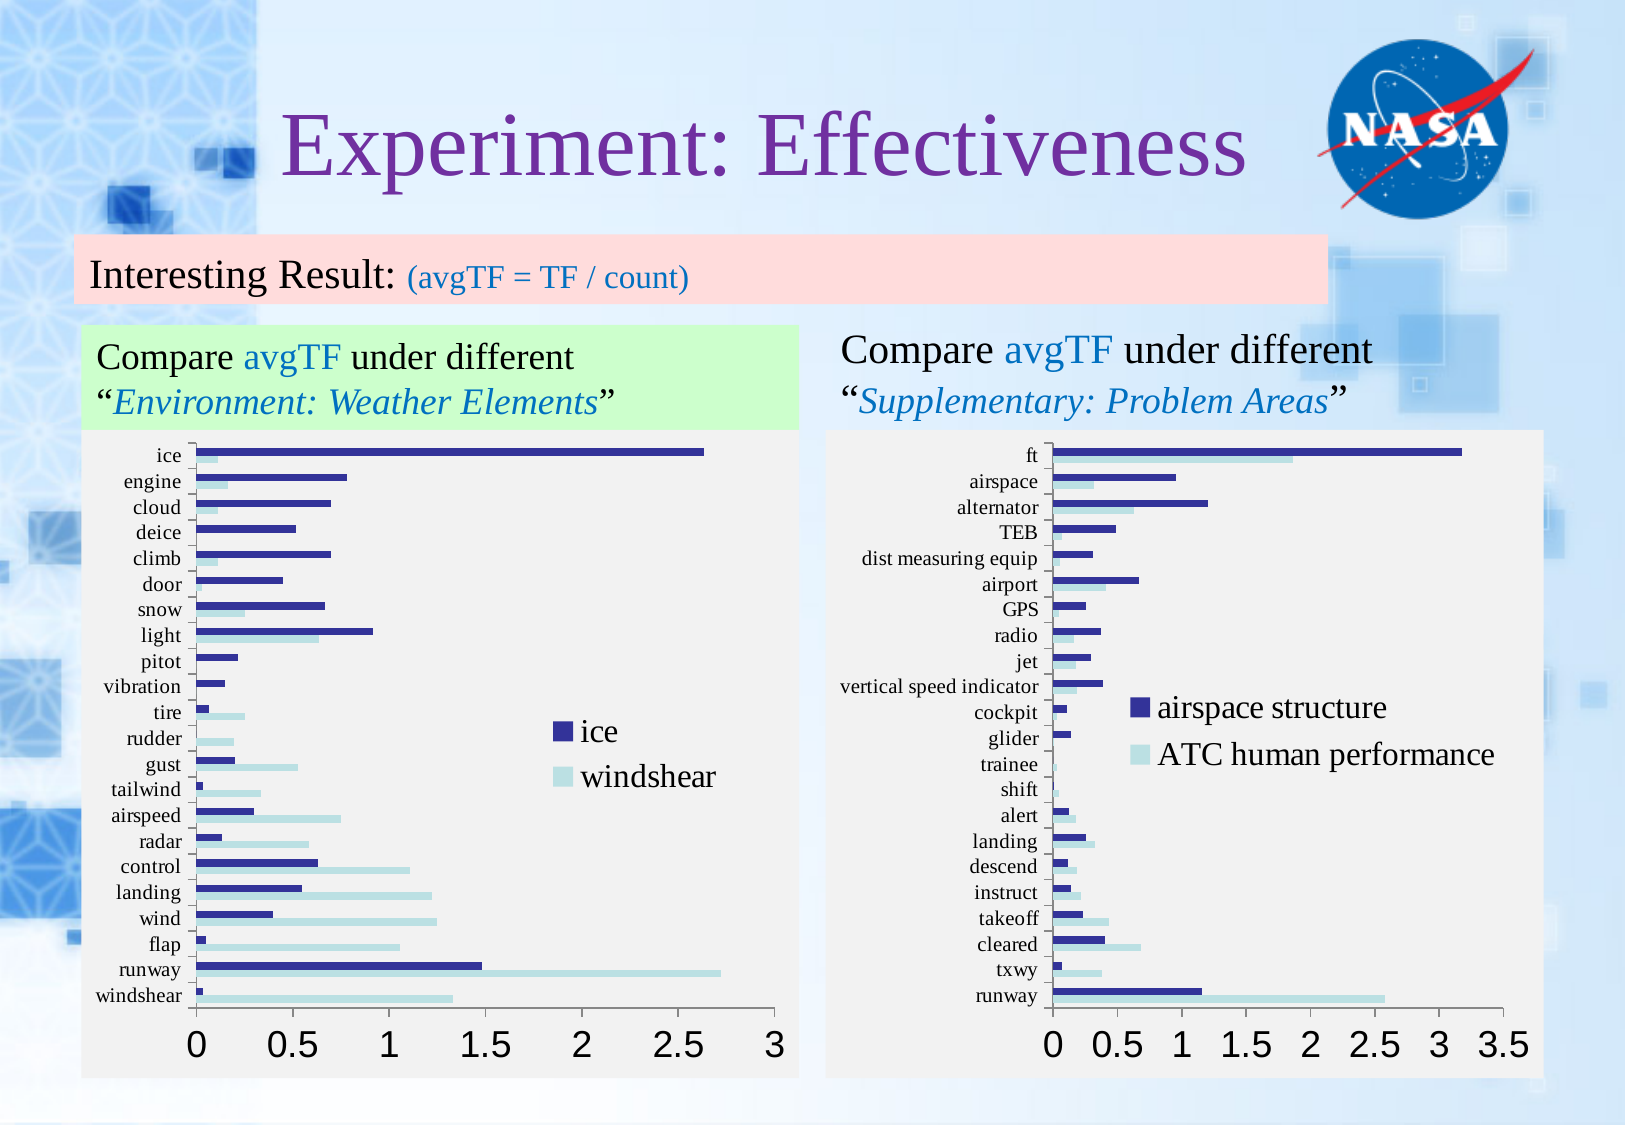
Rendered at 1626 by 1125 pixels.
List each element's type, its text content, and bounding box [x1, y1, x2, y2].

picture [0, 0, 1625, 1125]
chart [825, 429, 1544, 1079]
list Compare avgTF under different “Supplementary: Problem Areas” [825, 324, 1544, 429]
text_box Interesting Result: (avgTF = TF / count) [74, 234, 1329, 305]
list Compare avgTF under different “Environment: Weather Elements” [80, 324, 800, 429]
chart [80, 429, 800, 1079]
title Experiment: Effectiveness [80, 44, 1544, 233]
